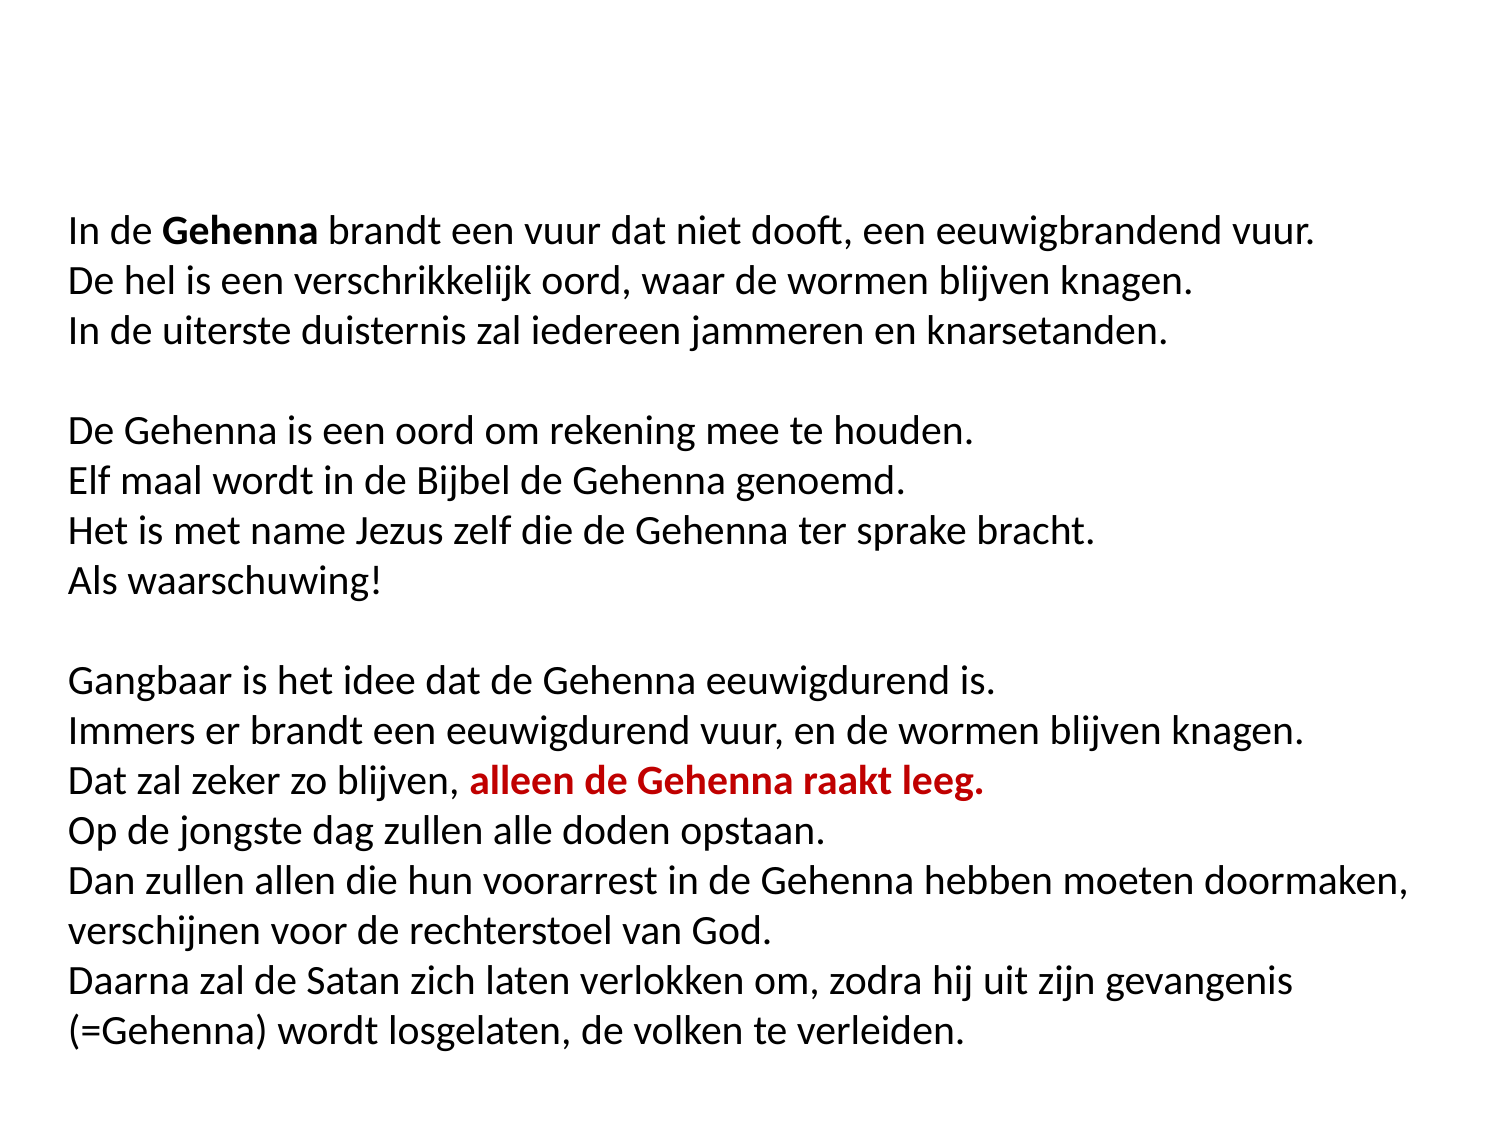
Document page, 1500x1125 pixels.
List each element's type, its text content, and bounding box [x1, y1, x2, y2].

text_box In de Gehenna brandt een vuur dat niet dooft, een eeuwigbrandend vuur. De hel is een verschrikkelijk oord, waar de wormen blijven knagen. In de uiterste duisternis zal iedereen jammeren en knarsetanden. De Gehenna is een oord om rekening mee te houden. Elf maal wordt in de Bijbel de Gehenna genoemd. Het is met name Jezus zelf die de Gehenna ter sprake bracht. Als waarschuwing! Gangbaar is het idee dat de Gehenna eeuwigdurend is. Immers er brandt een eeuwigdurend vuur, en de wormen blijven knagen. Dat zal zeker zo blijven, alleen de Gehenna raakt leeg. Op de jongste dag zullen alle doden opstaan. Dan zullen allen die hun voorarrest in de Gehenna hebben moeten doormaken, verschijnen voor de rechterstoel van God. Daarna zal de Satan zich laten verlokken om, zodra hij uit zijn gevangenis (=Gehenna) wordt losgelaten, de volken te verleiden. [53, 90, 1447, 1106]
